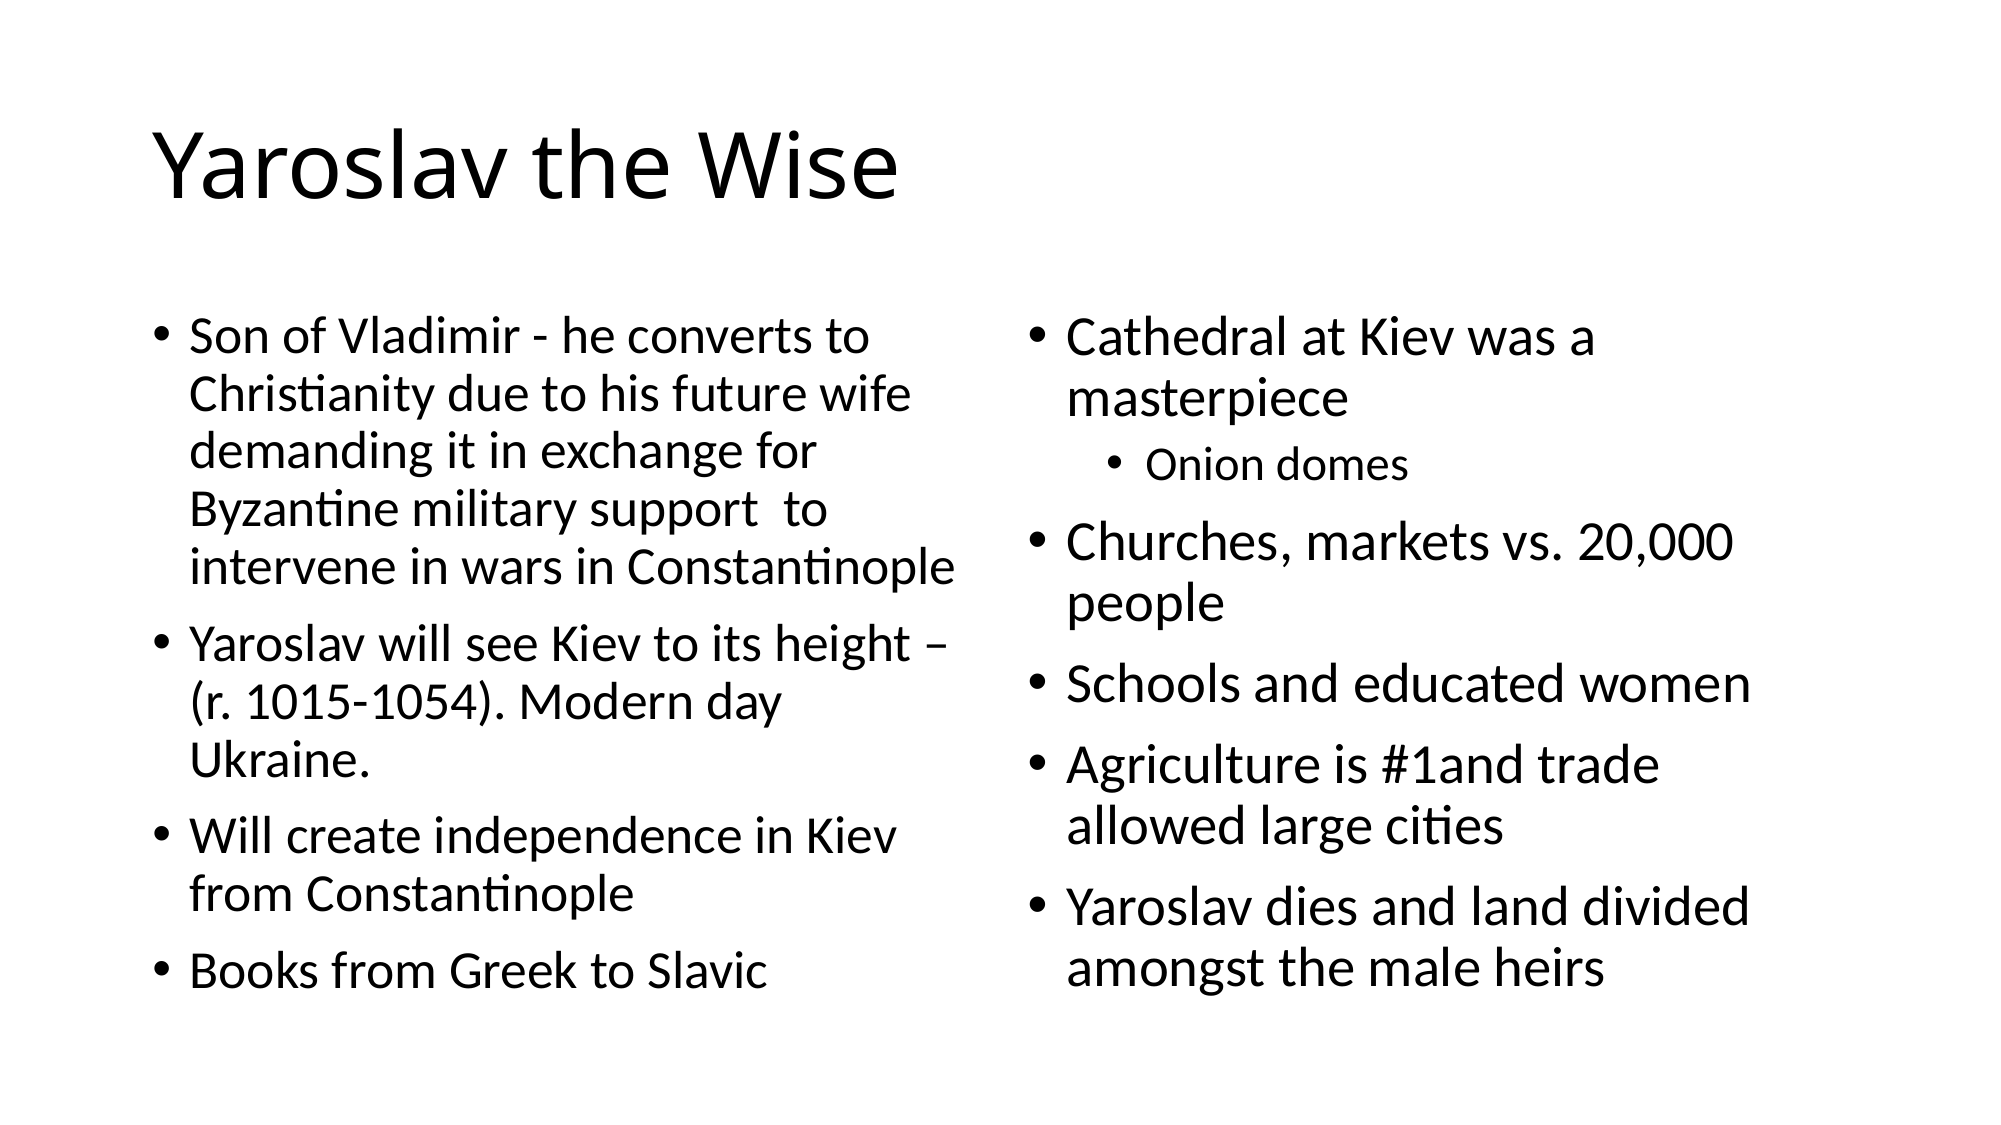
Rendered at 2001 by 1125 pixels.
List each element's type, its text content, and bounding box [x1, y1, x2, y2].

list Son of Vladimir - he converts to Christianity due to his future wife demanding it in exchange for Byzantine military support to intervene in wars in Constantinople Yaroslav will see Kiev to its height – (r. 1015-1054). Modern day Ukraine. Will create independence in Kiev from Constantinople Books from Greek to Slavic [137, 299, 988, 1014]
title Yaroslav the Wise [137, 59, 1863, 278]
list Cathedral at Kiev was a masterpiece Onion domes Churches, markets vs. 20,000 people Schools and educated women Agriculture is #1and trade allowed large cities Yaroslav dies and land divided amongst the male heirs [1012, 299, 1863, 1014]
